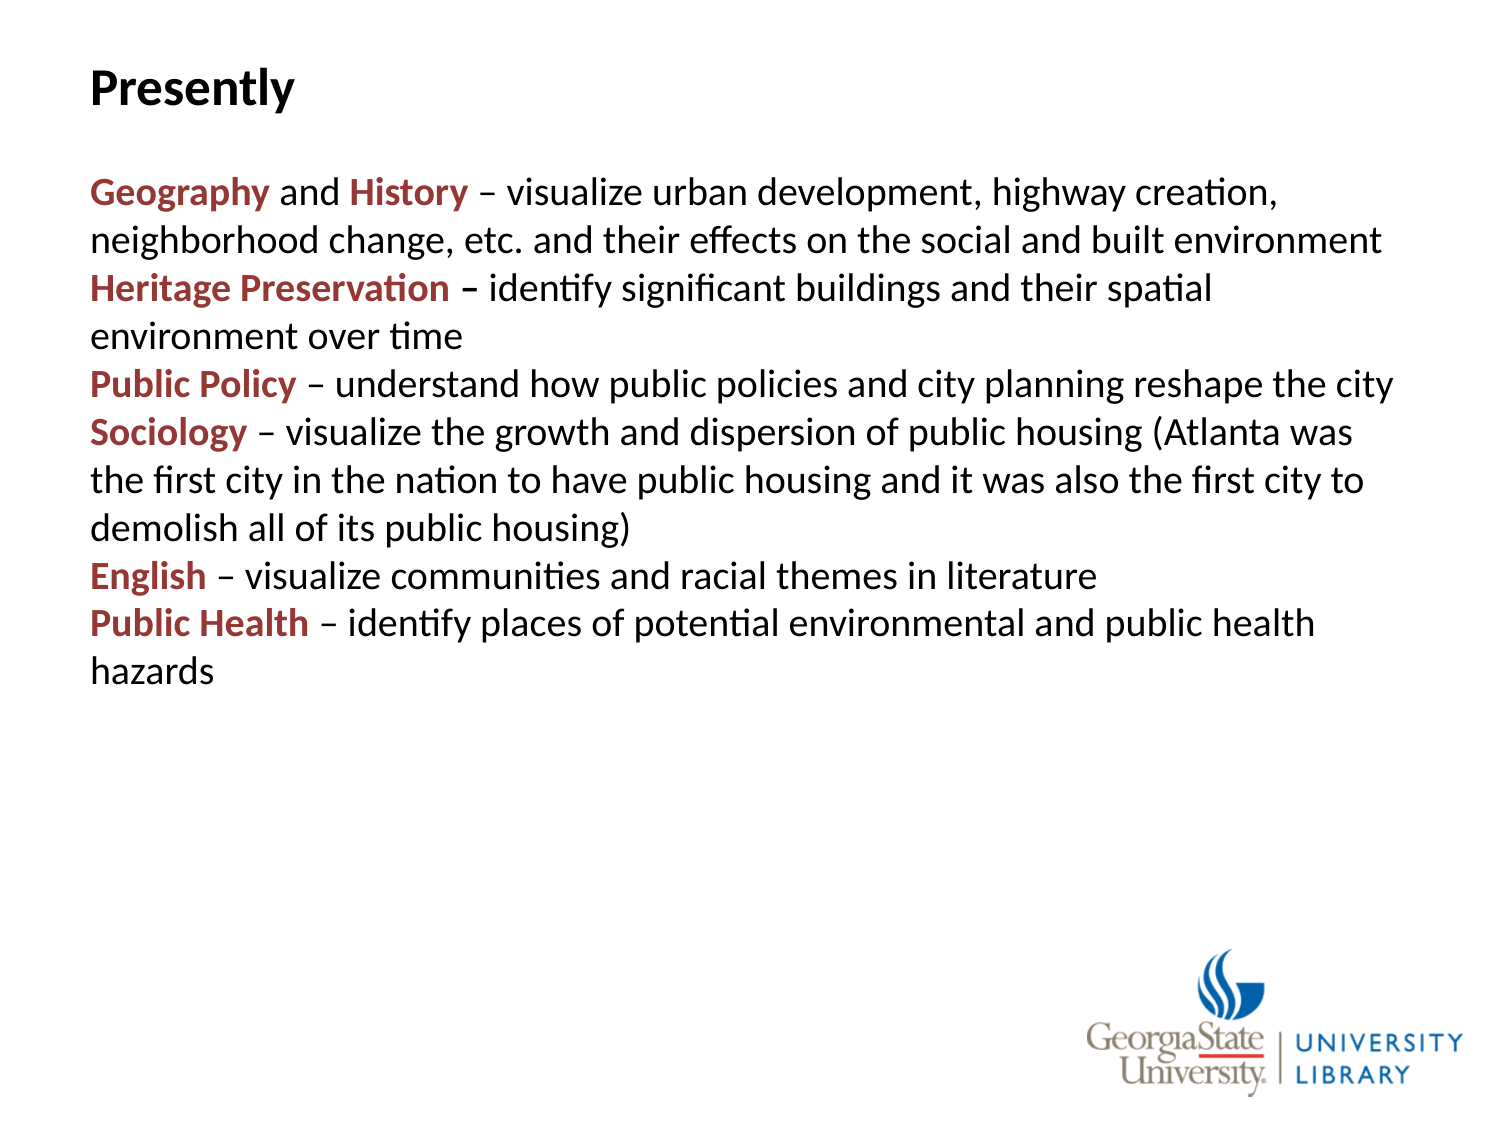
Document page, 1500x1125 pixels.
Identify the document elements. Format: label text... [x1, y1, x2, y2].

title Presently Geography and History – visualize urban development, highway creation, neighborhood change, etc. and their effects on the social and built environment Heritage Preservation – identify significant buildings and their spatial environment over time Public Policy – understand how public policies and city planning reshape the city Sociology – visualize the growth and dispersion of public housing (Atlanta was the first city in the nation to have public housing and it was also the first city to demolish all of its public housing) English – visualize communities and racial themes in literature Public Health – identify places of potential environmental and public health hazards [75, 45, 1425, 950]
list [1087, 949, 1463, 1097]
